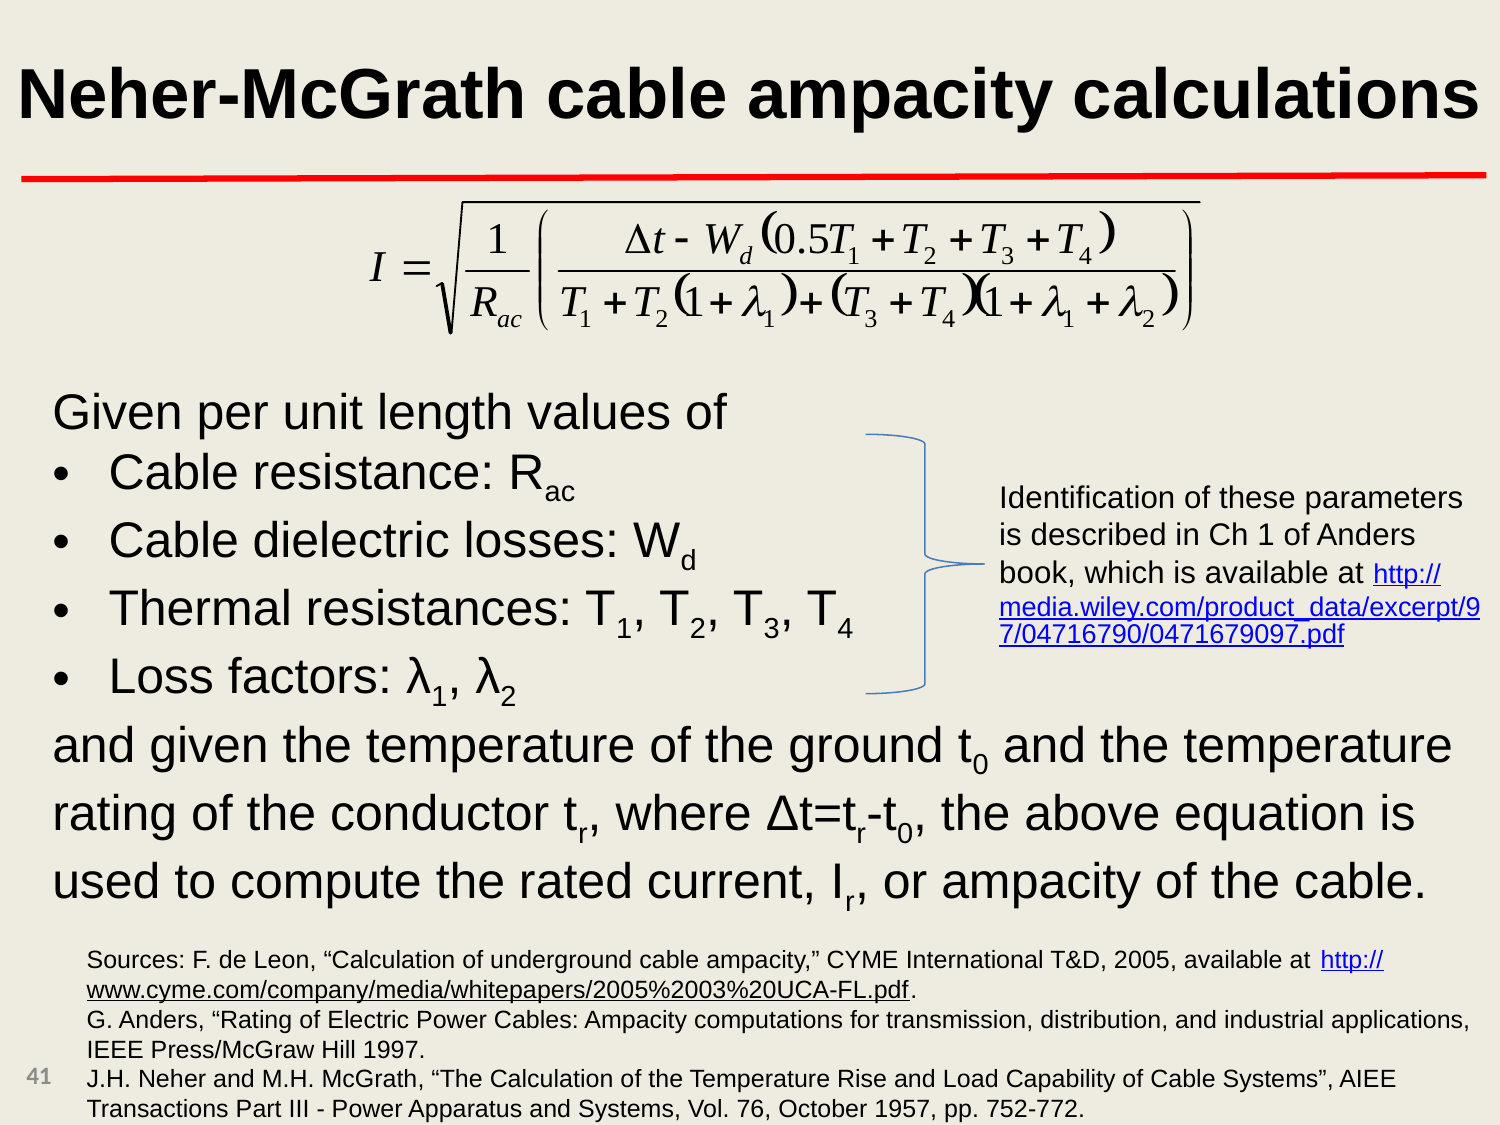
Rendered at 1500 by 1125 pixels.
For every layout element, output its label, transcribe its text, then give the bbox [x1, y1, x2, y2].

text_box Identification of these parameters is described in Ch 1 of Anders book, which is available at http://media.wiley.com/product_data/excerpt/97/04716790/0471679097.pdf [984, 469, 1500, 630]
text_box [865, 433, 984, 695]
slide_number 41 [0, 1046, 67, 1104]
text_box Neher-McGrath cable ampacity calculations [0, 40, 1500, 141]
text_box Sources: F. de Leon, “Calculation of underground cable ampacity,” CYME International T&D, 2005, available at http://www.cyme.com/company/media/whitepapers/2005%2003%20UCA-FL.pdf. G. Anders, “Rating of Electric Power Cables: Ampacity computations for transmission, distribution, and industrial applications, IEEE Press/McGraw Hill 1997. J.H. Neher and M.H. McGrath, “The Calculation of the Temperature Rise and Load Capability of Cable Systems”, AIEE Transactions Part III - Power Apparatus and Systems, Vol. 76, October 1957, pp. 752-772. [71, 935, 1500, 1125]
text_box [361, 193, 1211, 345]
text_box Given per unit length values of Cable resistance: Rac Cable dielectric losses: Wd Thermal resistances: T1, T2, T3, T4 Loss factors: λ1, λ2 and given the temperature of the ground t0 and the temperature rating of the conductor tr, where Δt=tr-t0, the above equation is used to compute the rated current, Ir, or ampacity of the cable. [37, 371, 1500, 925]
